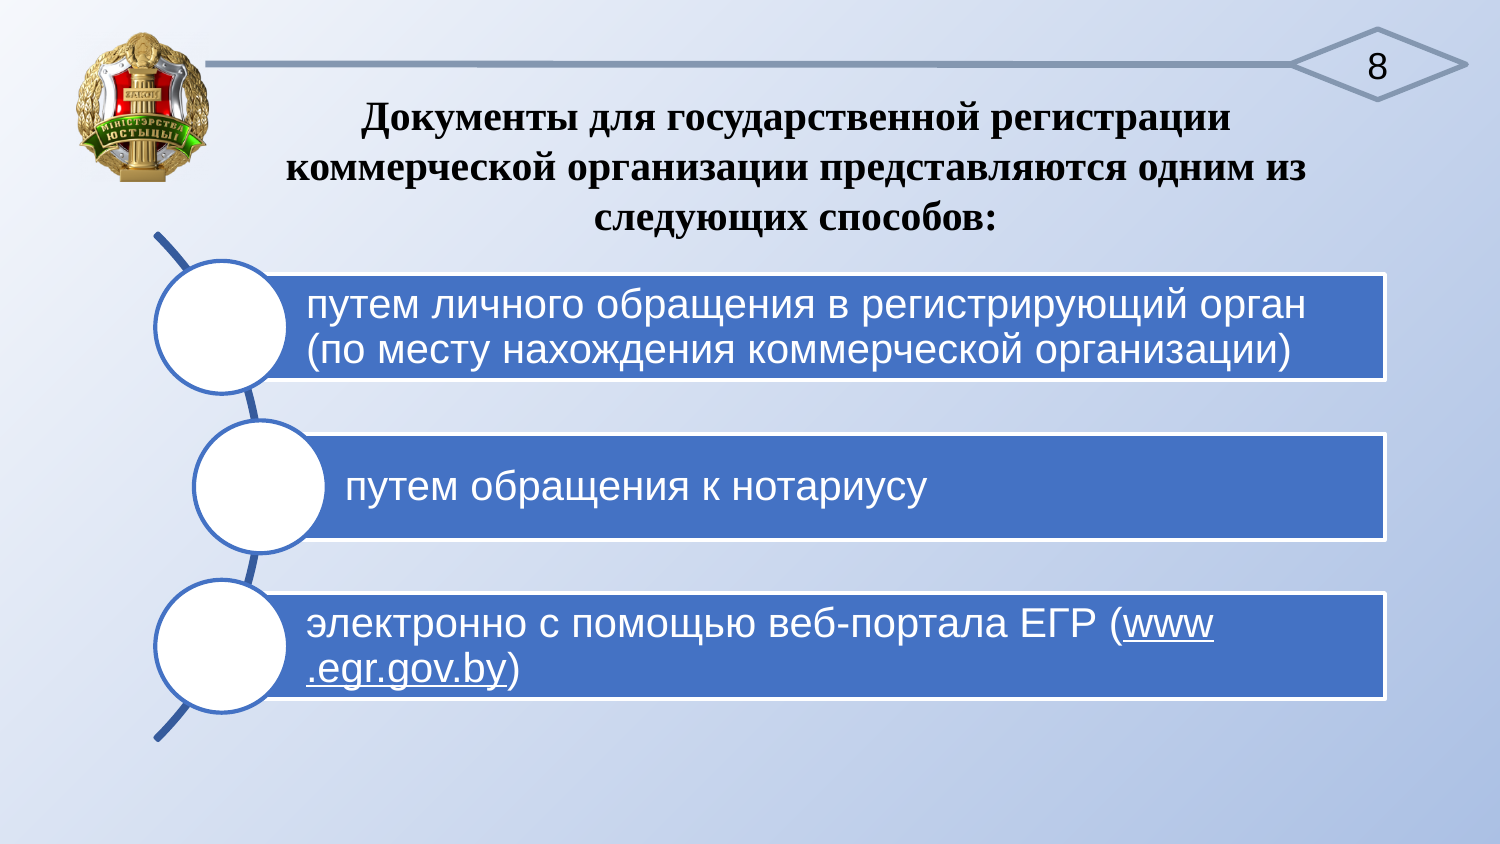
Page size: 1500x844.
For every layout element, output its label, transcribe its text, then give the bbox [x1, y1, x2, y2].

text_box 8 [1287, 27, 1469, 102]
picture [76, 31, 210, 182]
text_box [147, 220, 1392, 753]
text_box Документы для государственной регистрации коммерческой организации представляются одним из следующих способов: [216, 124, 1376, 204]
